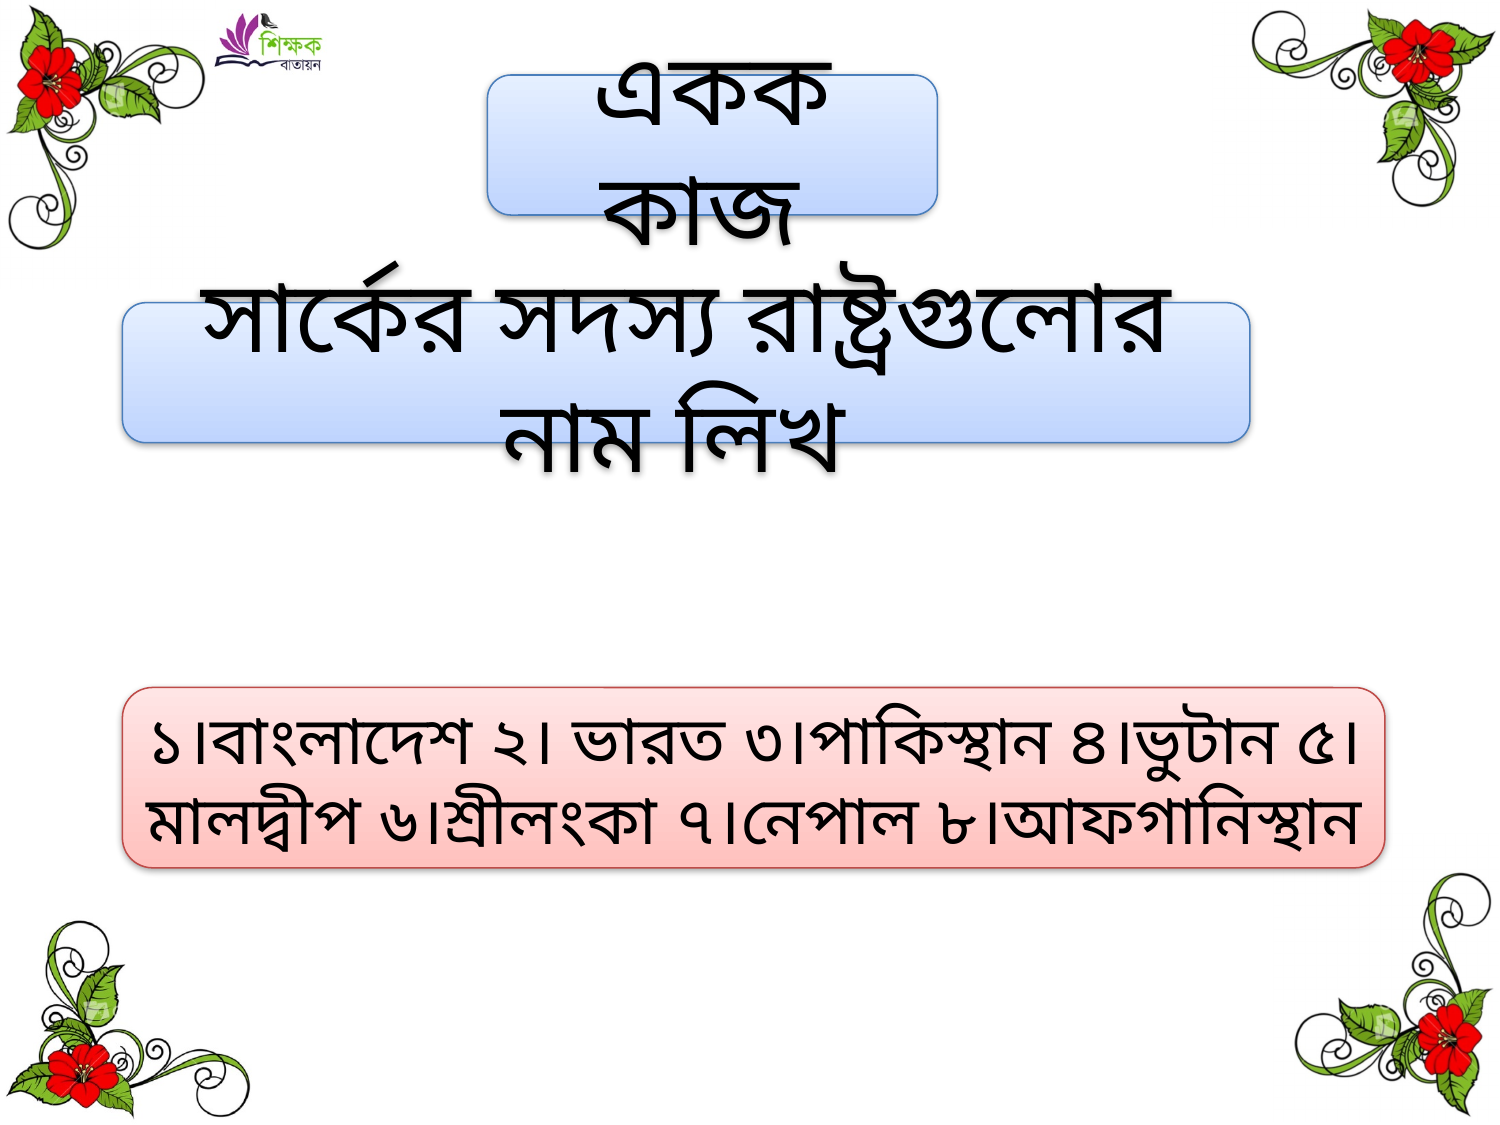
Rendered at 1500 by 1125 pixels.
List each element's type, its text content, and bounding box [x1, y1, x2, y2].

picture [1, 0, 338, 289]
text_box সার্কের সদস্য রাষ্ট্রগুলোর নাম লিখ [121, 301, 1251, 444]
picture [1213, 3, 1500, 228]
picture [1274, 834, 1499, 1122]
picture [0, 899, 289, 1125]
text_box একক কাজ [486, 74, 939, 216]
text_box ১।বাংলাদেশ ২। ভারত ৩।পাকিস্থান ৪।ভুটান ৫।মালদ্বীপ ৬।শ্রীলংকা ৭।নেপাল ৮।আফগানিস্থান [121, 686, 1386, 869]
